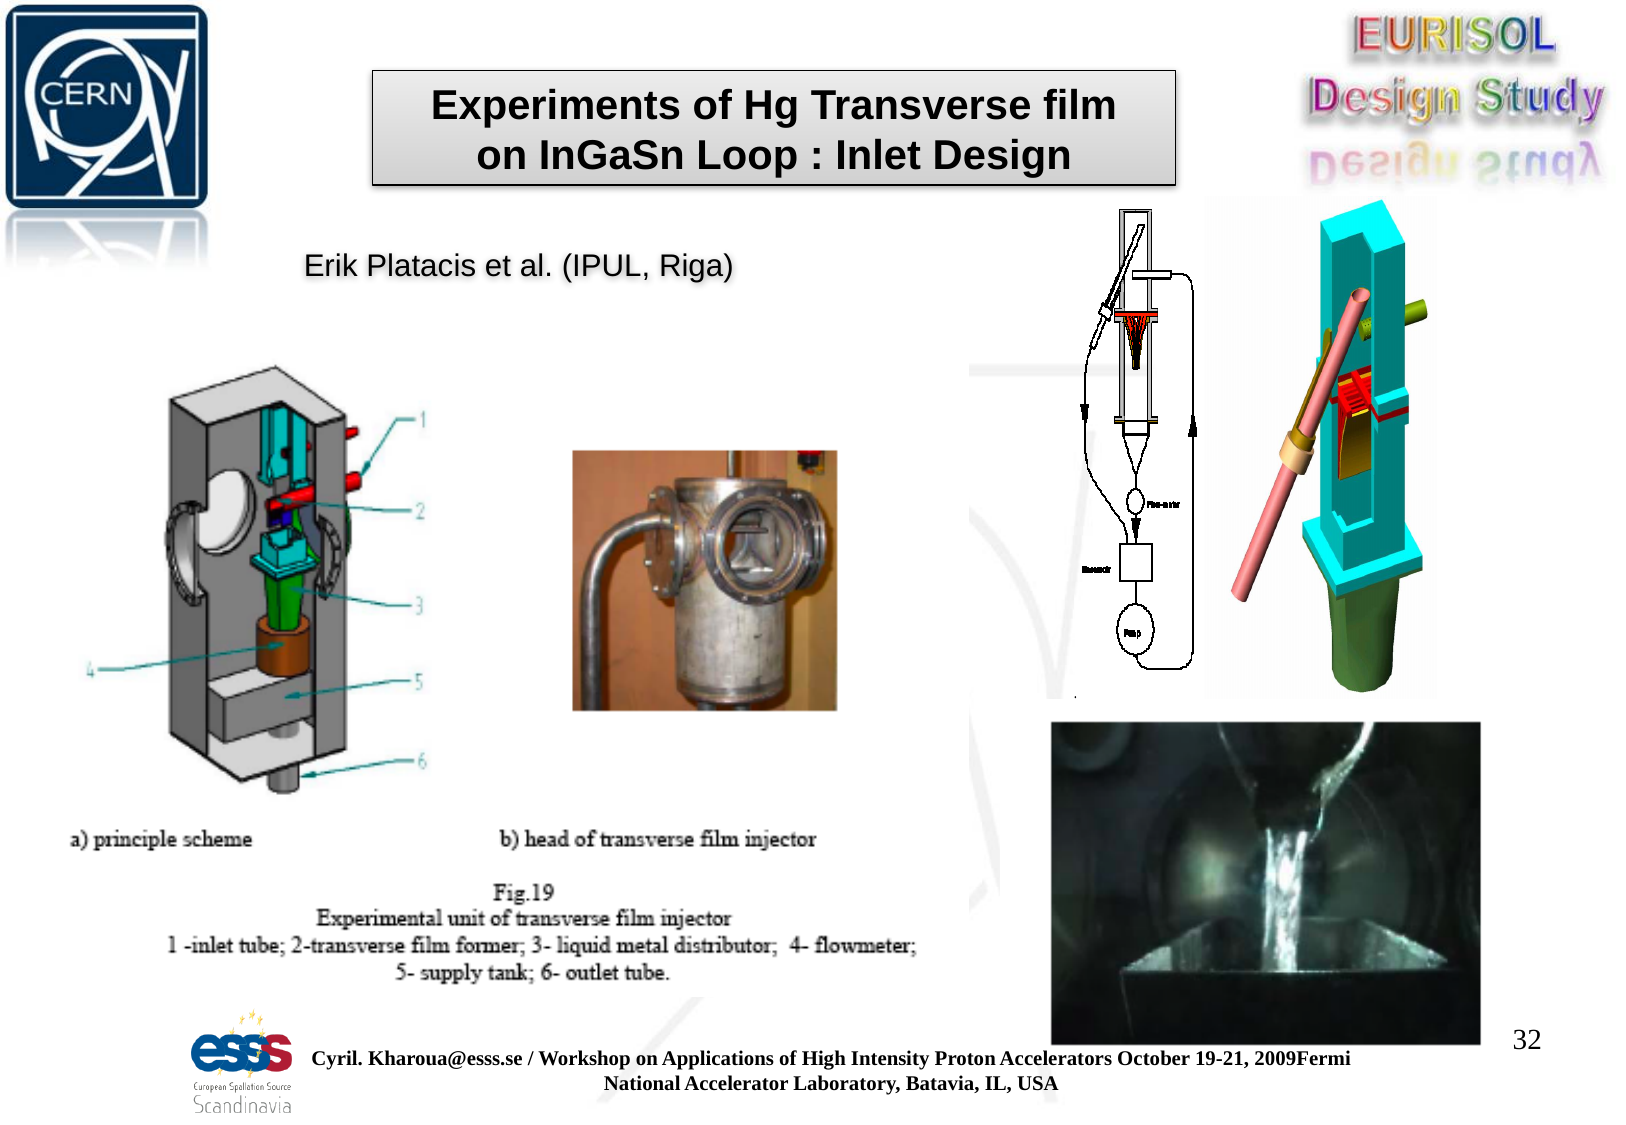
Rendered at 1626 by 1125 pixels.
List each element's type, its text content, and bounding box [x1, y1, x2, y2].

text_box Erik Platacis et al. (IPUL, Riga) [288, 237, 750, 290]
text_box Cyril. Kharoua@esss.se / Workshop on Applications of High Intensity Proton Accelerators October 19-21, 2009 Fermi National Accelerator Laboratory, Batavia, IL, USA [297, 1037, 1375, 1103]
picture [0, 0, 1626, 1125]
text_box Experiments of Hg Transverse film on InGaSn Loop : Inlet Design [372, 70, 1176, 186]
slide_number 32 [1375, 1012, 1558, 1101]
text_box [999, 174, 1511, 699]
